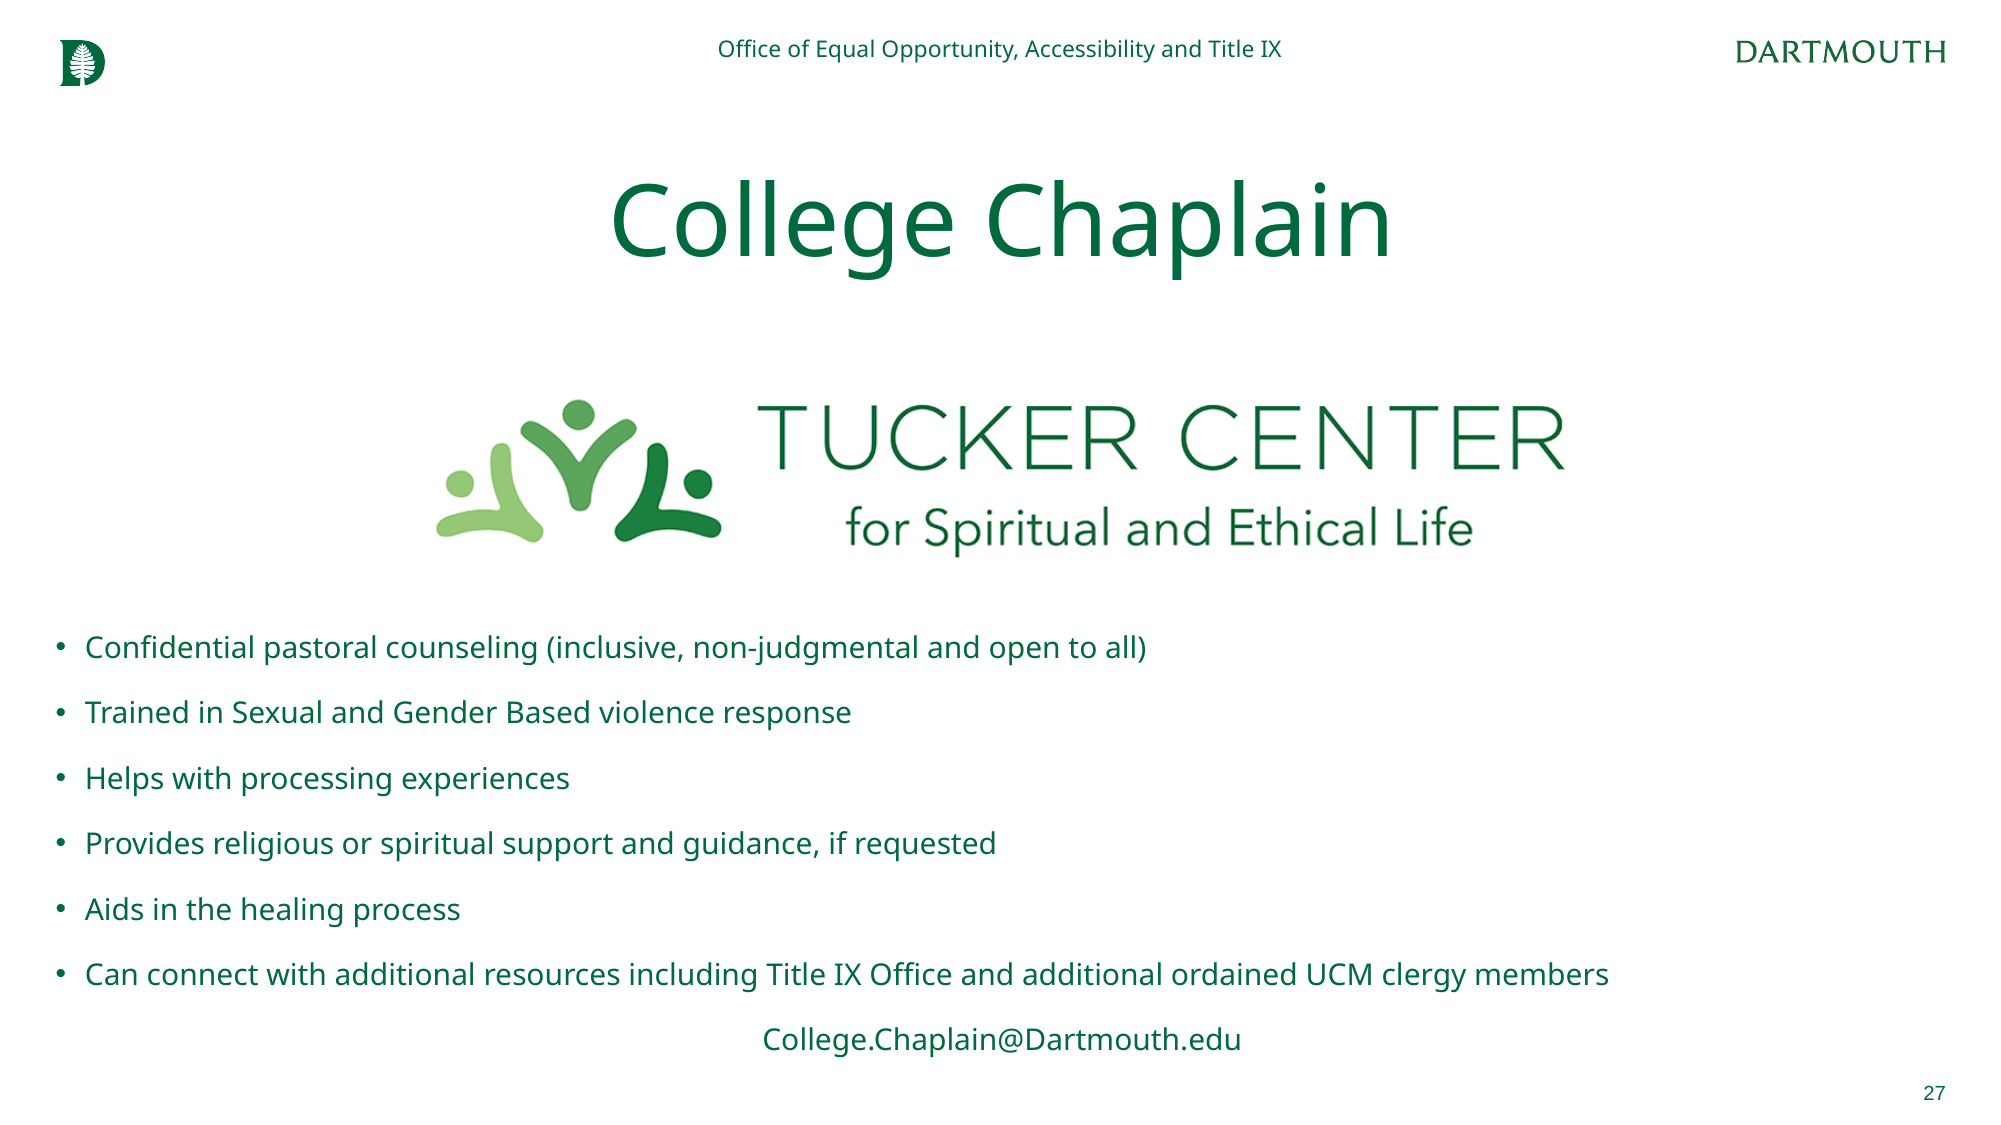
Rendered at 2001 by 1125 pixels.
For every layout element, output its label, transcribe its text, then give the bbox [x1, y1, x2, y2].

list Confidential pastoral counseling (inclusive, non-judgmental and open to all) Trained in Sexual and Gender Based violence response Helps with processing experiences Provides religious or spiritual support and guidance, if requested Aids in the healing process Can connect with additional resources including Title IX Office and additional ordained UCM clergy members College.Chaplain@Dartmouth.edu [55, 621, 1950, 1062]
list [380, 303, 1619, 622]
footer Office of Equal Opportunity, Accessibility and Title IX [390, 30, 1610, 66]
picture [60, 40, 105, 86]
slide_number 27 [1860, 1074, 1947, 1111]
picture [1735, 39, 1947, 64]
title College Chaplain [55, 174, 1950, 300]
